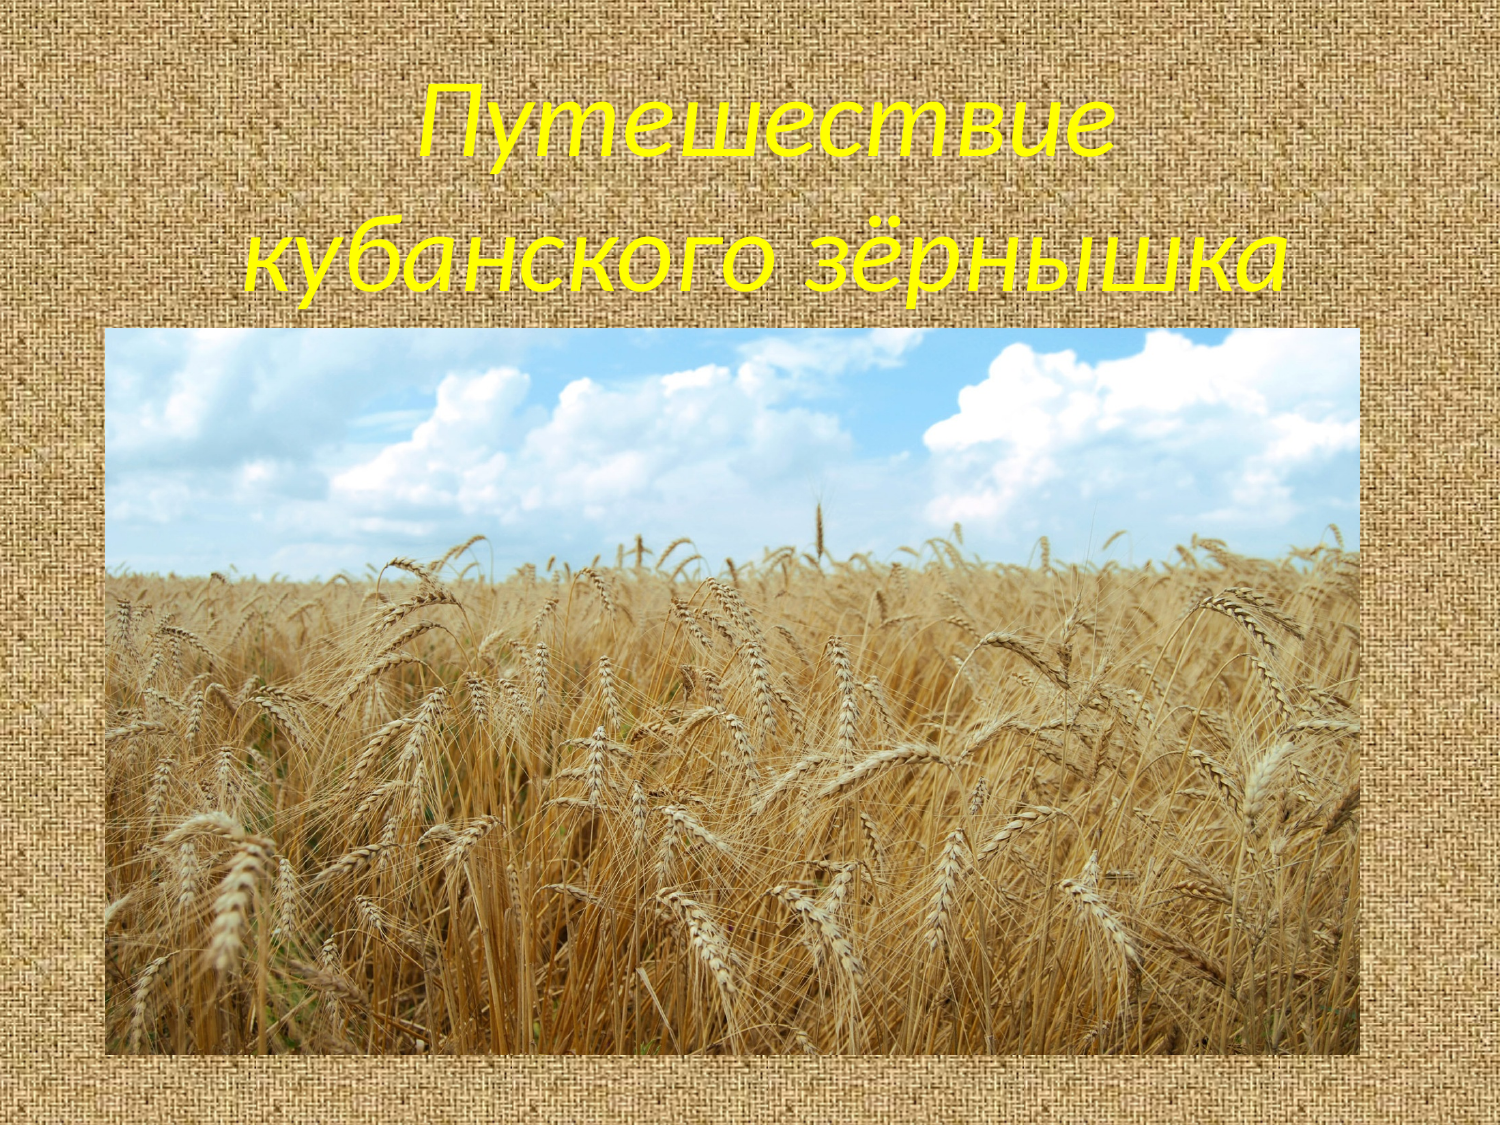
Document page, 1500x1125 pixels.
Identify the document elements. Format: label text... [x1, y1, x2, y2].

title Путешествие кубанского зёрнышка [128, 58, 1404, 300]
picture [0, 0, 1500, 1125]
